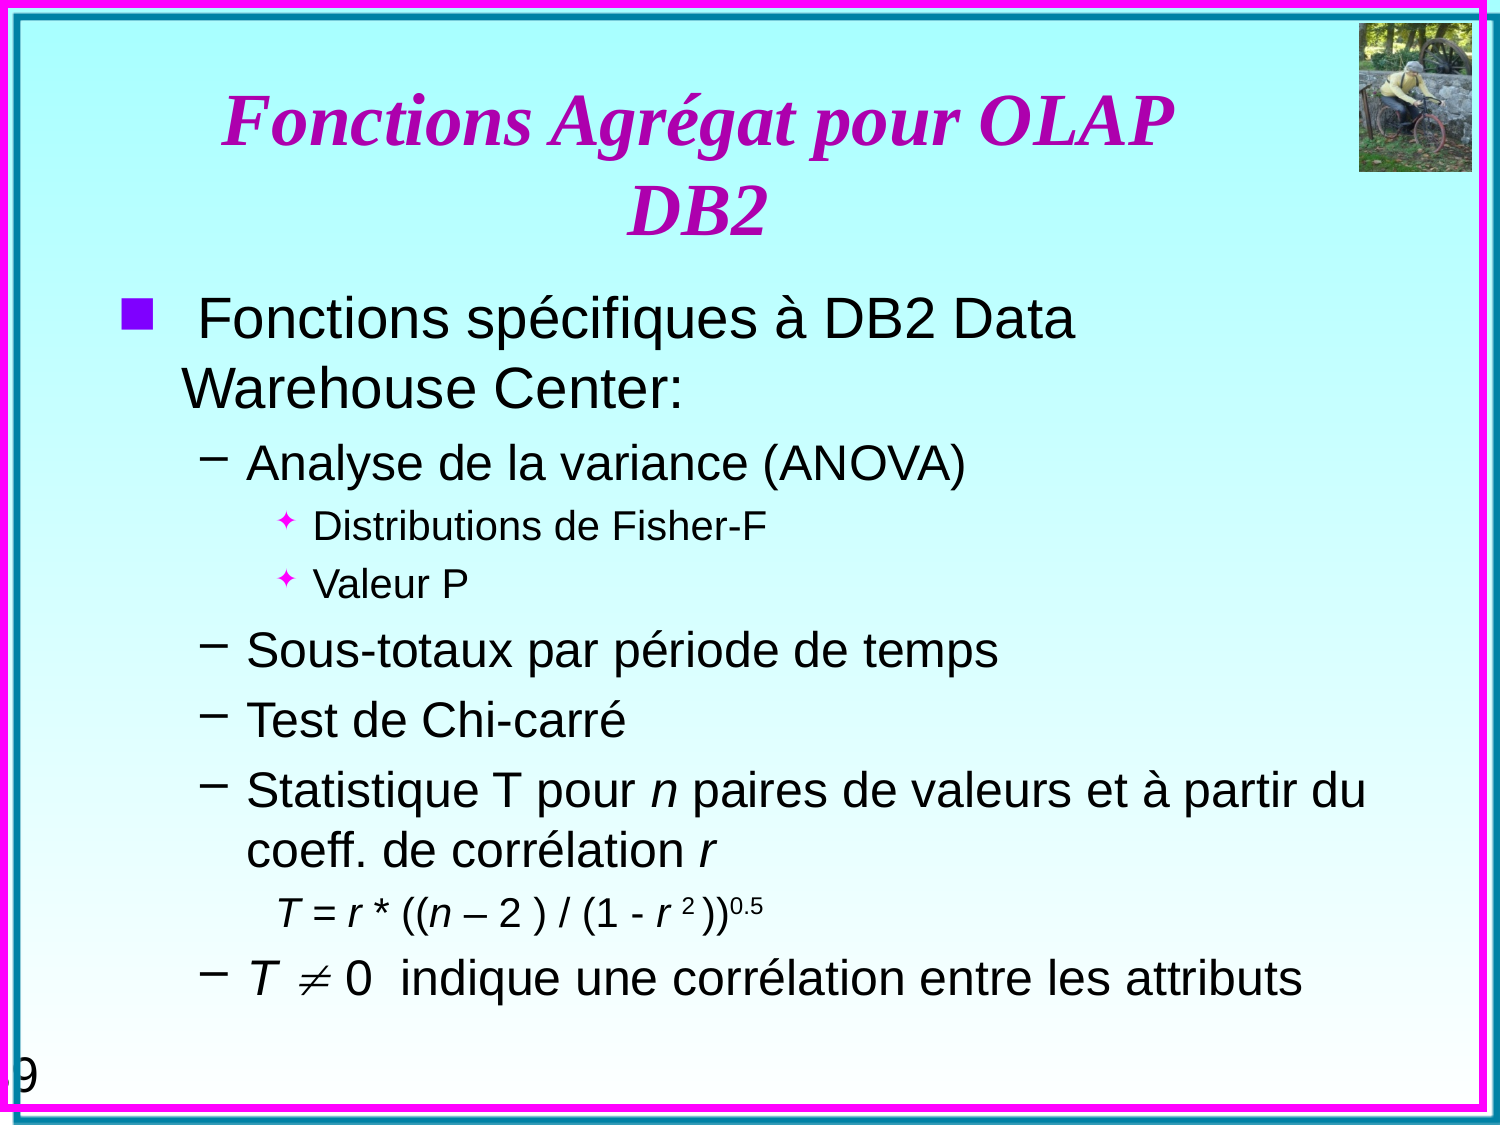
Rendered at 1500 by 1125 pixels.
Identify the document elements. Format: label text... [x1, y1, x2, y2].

list Fonctions spécifiques à DB2 Data Warehouse Center: Analyse de la variance (ANOVA) Distributions de Fisher-F Valeur P Sous-totaux par période de temps Test de Chi-carré Statistique T pour n paires de valeurs et à partir du coeff. de corrélation r T = r * ((n – 2 ) / (1 - r 2 ))0.5 T  0 indique une corrélation entre les attributs [109, 272, 1386, 1055]
picture [1359, 23, 1472, 173]
title Fonctions Agrégat pour OLAP DB2 [97, 63, 1300, 259]
